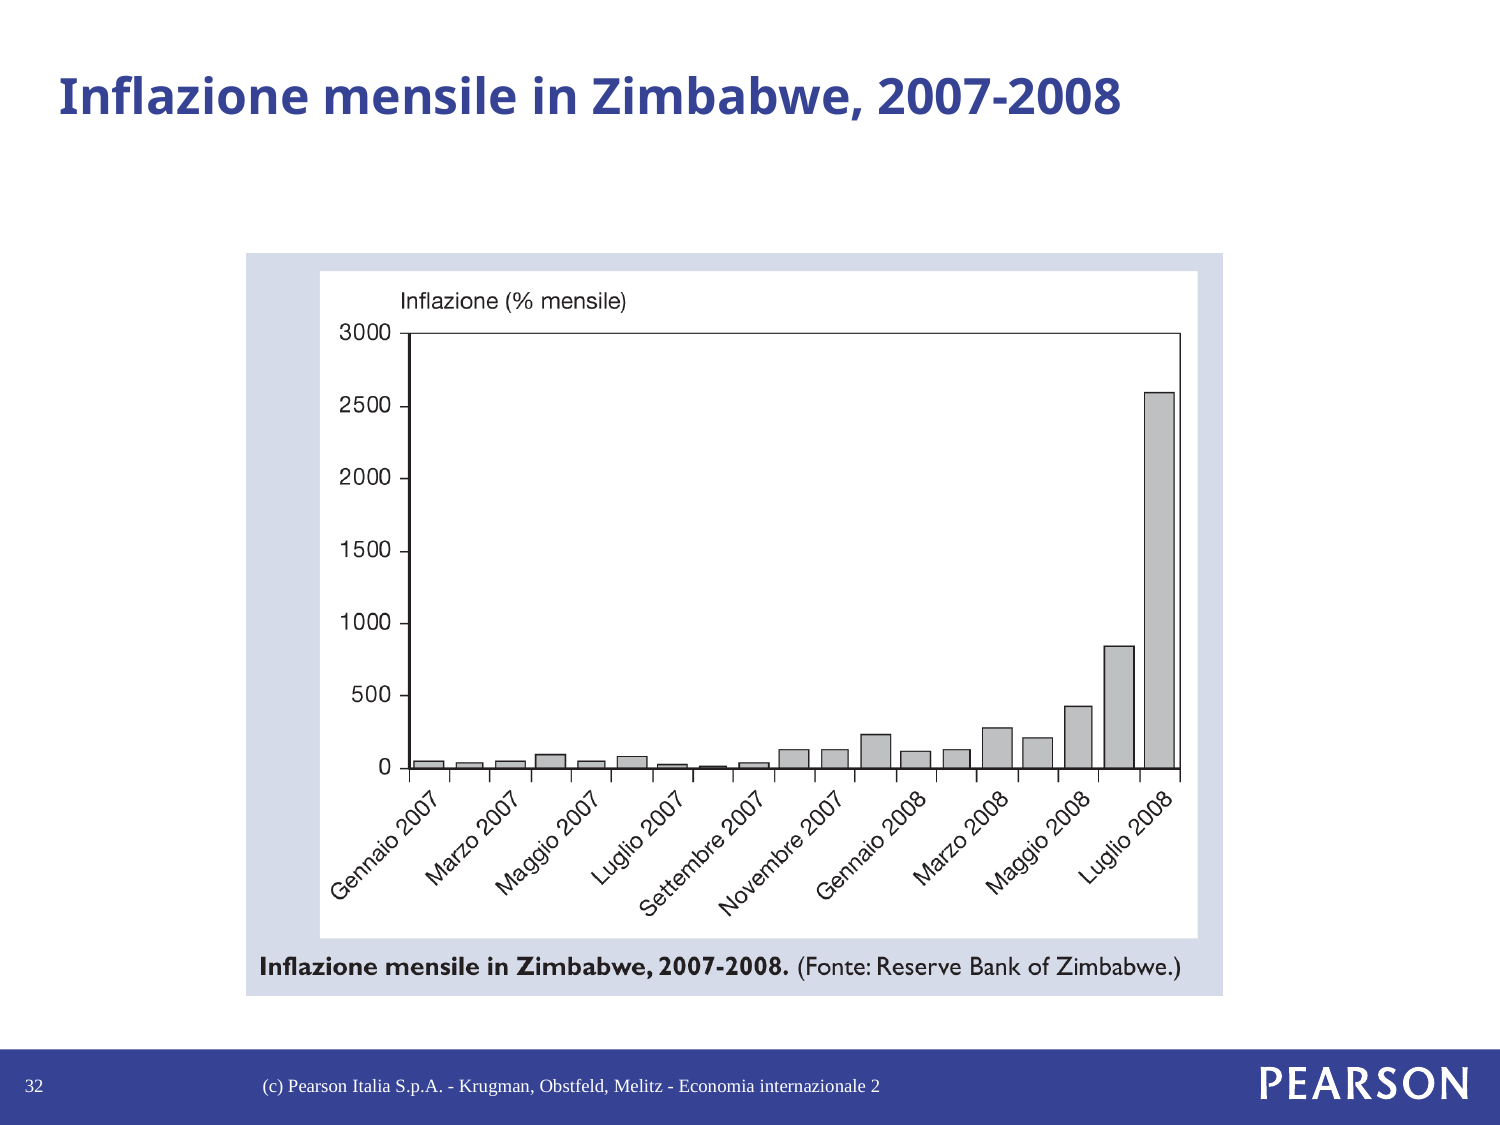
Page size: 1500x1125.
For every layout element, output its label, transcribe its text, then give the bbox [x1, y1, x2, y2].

footer (c) Pearson Italia S.p.A. - Krugman, Obstfeld, Melitz - Economia internazionale 2 [80, 1073, 881, 1104]
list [246, 253, 1224, 997]
slide_number 32 [24, 1073, 80, 1104]
title Inflazione mensile in Zimbabwe, 2007-2008 [59, 64, 1410, 213]
